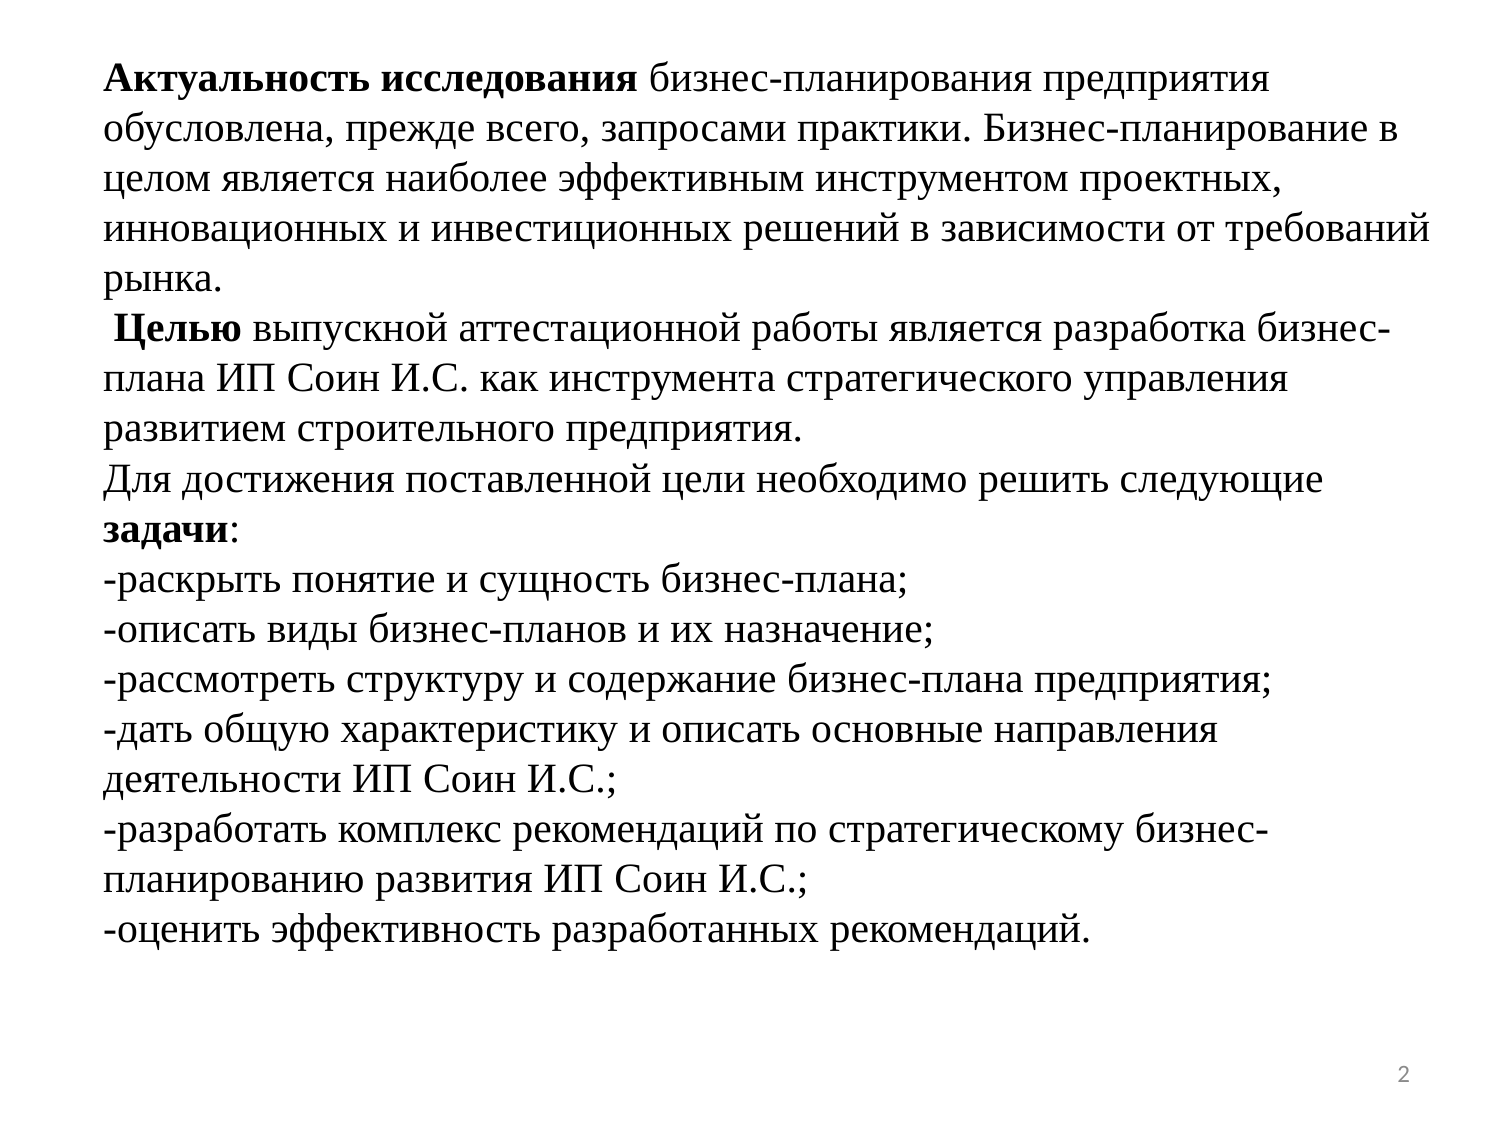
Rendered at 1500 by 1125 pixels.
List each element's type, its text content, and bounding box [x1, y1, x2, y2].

slide_number 2 [1074, 1042, 1425, 1103]
text_box Актуальность исследования бизнес-планирования предприятия обусловлена, прежде всего, запросами практики. Бизнес-планирование в целом является наиболее эффективным инструментом проектных, инновационных и инвестиционных решений в зависимости от требований рынка. Целью выпускной аттестационной работы является разработка бизнес-плана ИП Соин И.С. как инструмента стратегического управления развитием строительного предприятия. Для достижения поставленной цели необходимо решить следующие задачи: -раскрыть понятие и сущность бизнес-плана; -описать виды бизнес-планов и их назначение; -рассмотреть структуру и содержание бизнес-плана предприятия; -дать общую характеристику и описать основные направления деятельности ИП Соин И.С.; -разработать комплекс рекомендаций по стратегическому бизнес-планированию развития ИП Соин И.С.; -оценить эффективность разработанных рекомендаций. [88, 42, 1448, 1008]
